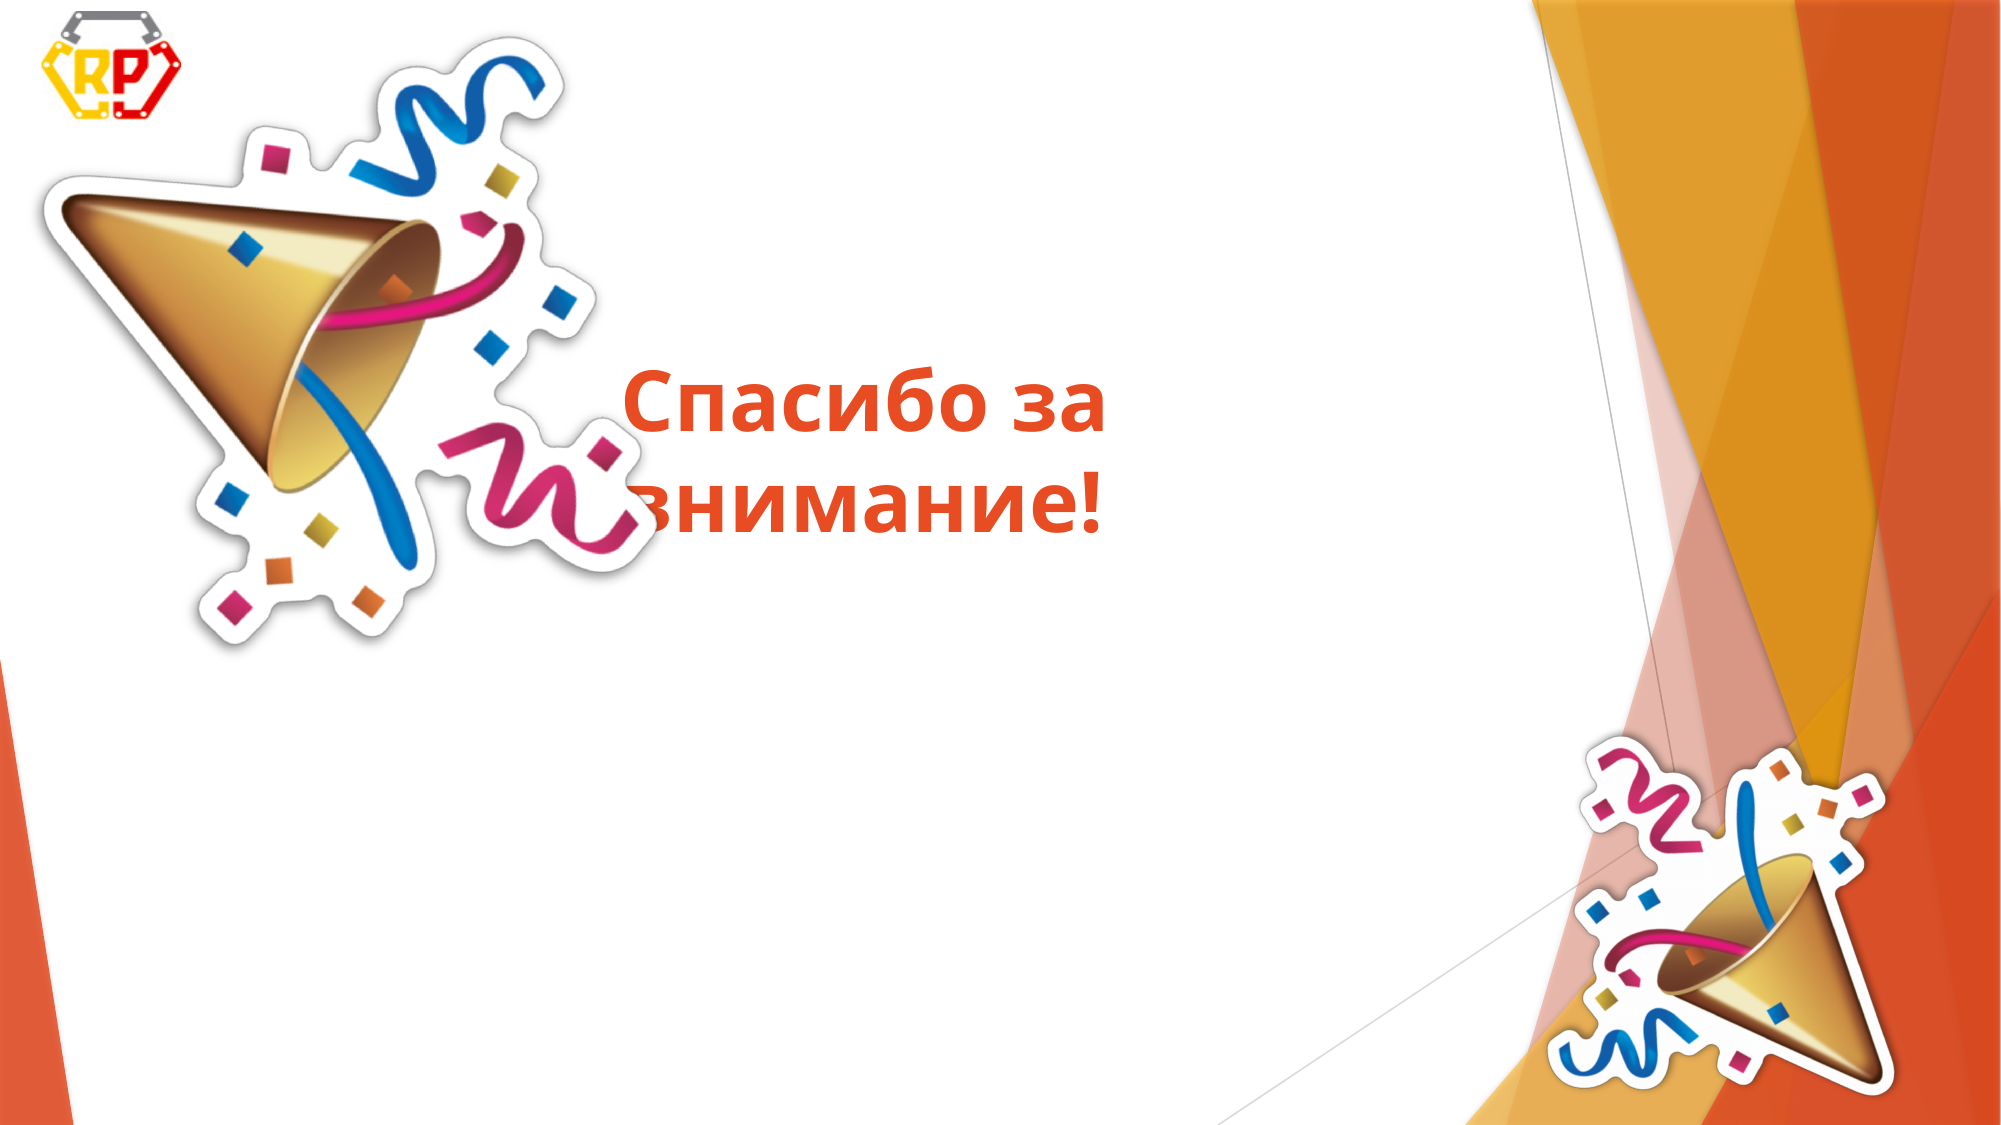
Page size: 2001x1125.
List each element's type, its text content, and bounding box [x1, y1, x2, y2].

title Спасибо за внимание! [655, 339, 1629, 558]
picture [7, 7, 710, 716]
picture [1534, 717, 1933, 1122]
